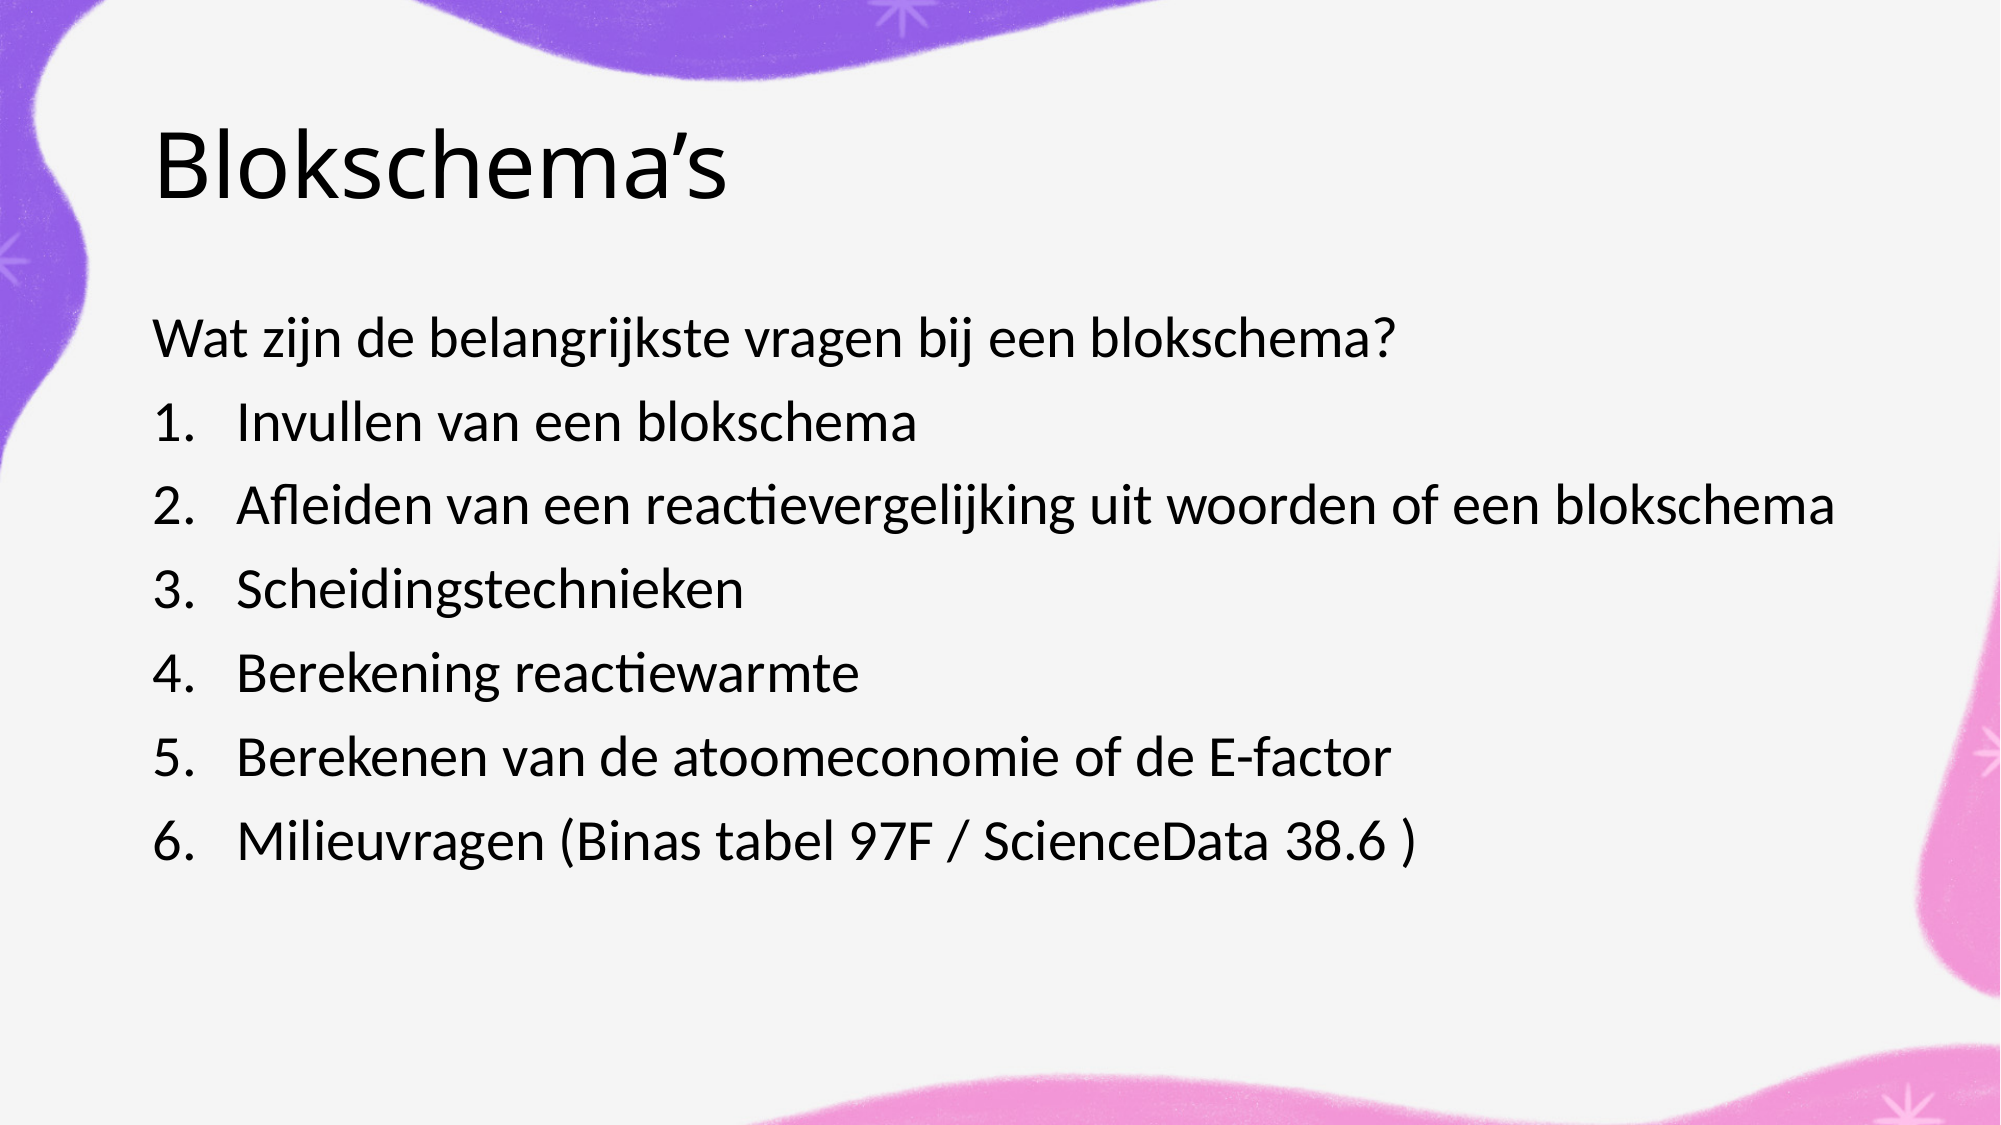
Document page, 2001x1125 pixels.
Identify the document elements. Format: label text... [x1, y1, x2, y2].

picture [0, 0, 2001, 1125]
list Wat zijn de belangrijkste vragen bij een blokschema? Invullen van een blokschema Afleiden van een reactievergelijking uit woorden of een blokschema Scheidingstechnieken Berekening reactiewarmte Berekenen van de atoomeconomie of de E-factor Milieuvragen (Binas tabel 97F / ScienceData 38.6 ) [137, 299, 1863, 1014]
title Blokschema’s [137, 59, 1863, 278]
